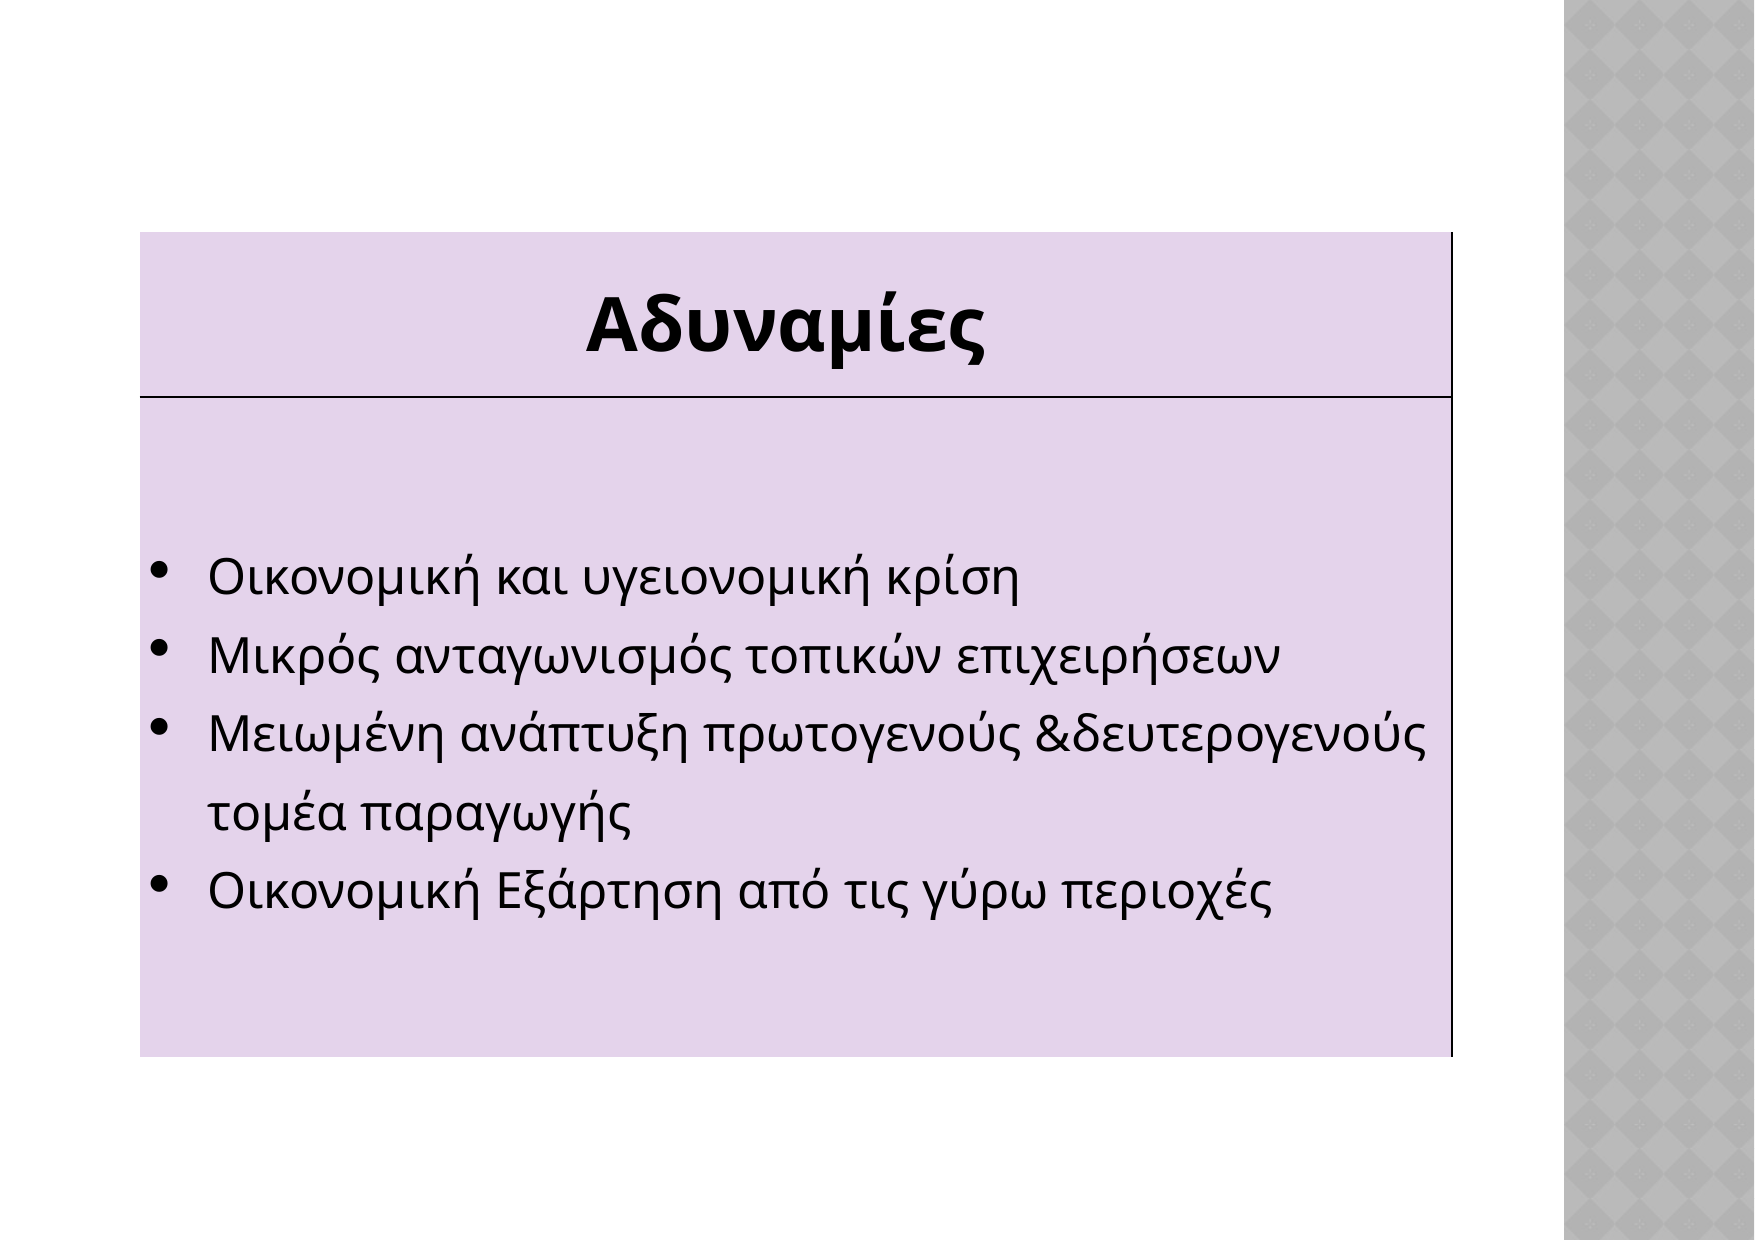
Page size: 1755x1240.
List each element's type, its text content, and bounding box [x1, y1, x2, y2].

table_header Αδυναμίες [140, 232, 1451, 396]
table_cell Οικονομική και υγειονομική κρίση Μικρός ανταγωνισμός τοπικών επιχειρήσεων Μειωμένη ανάπτυξη πρωτογενούς &δευτερογενούς τομέα παραγωγής Οικονομική Εξάρτηση από τις γύρω περιοχές [140, 398, 1451, 1057]
